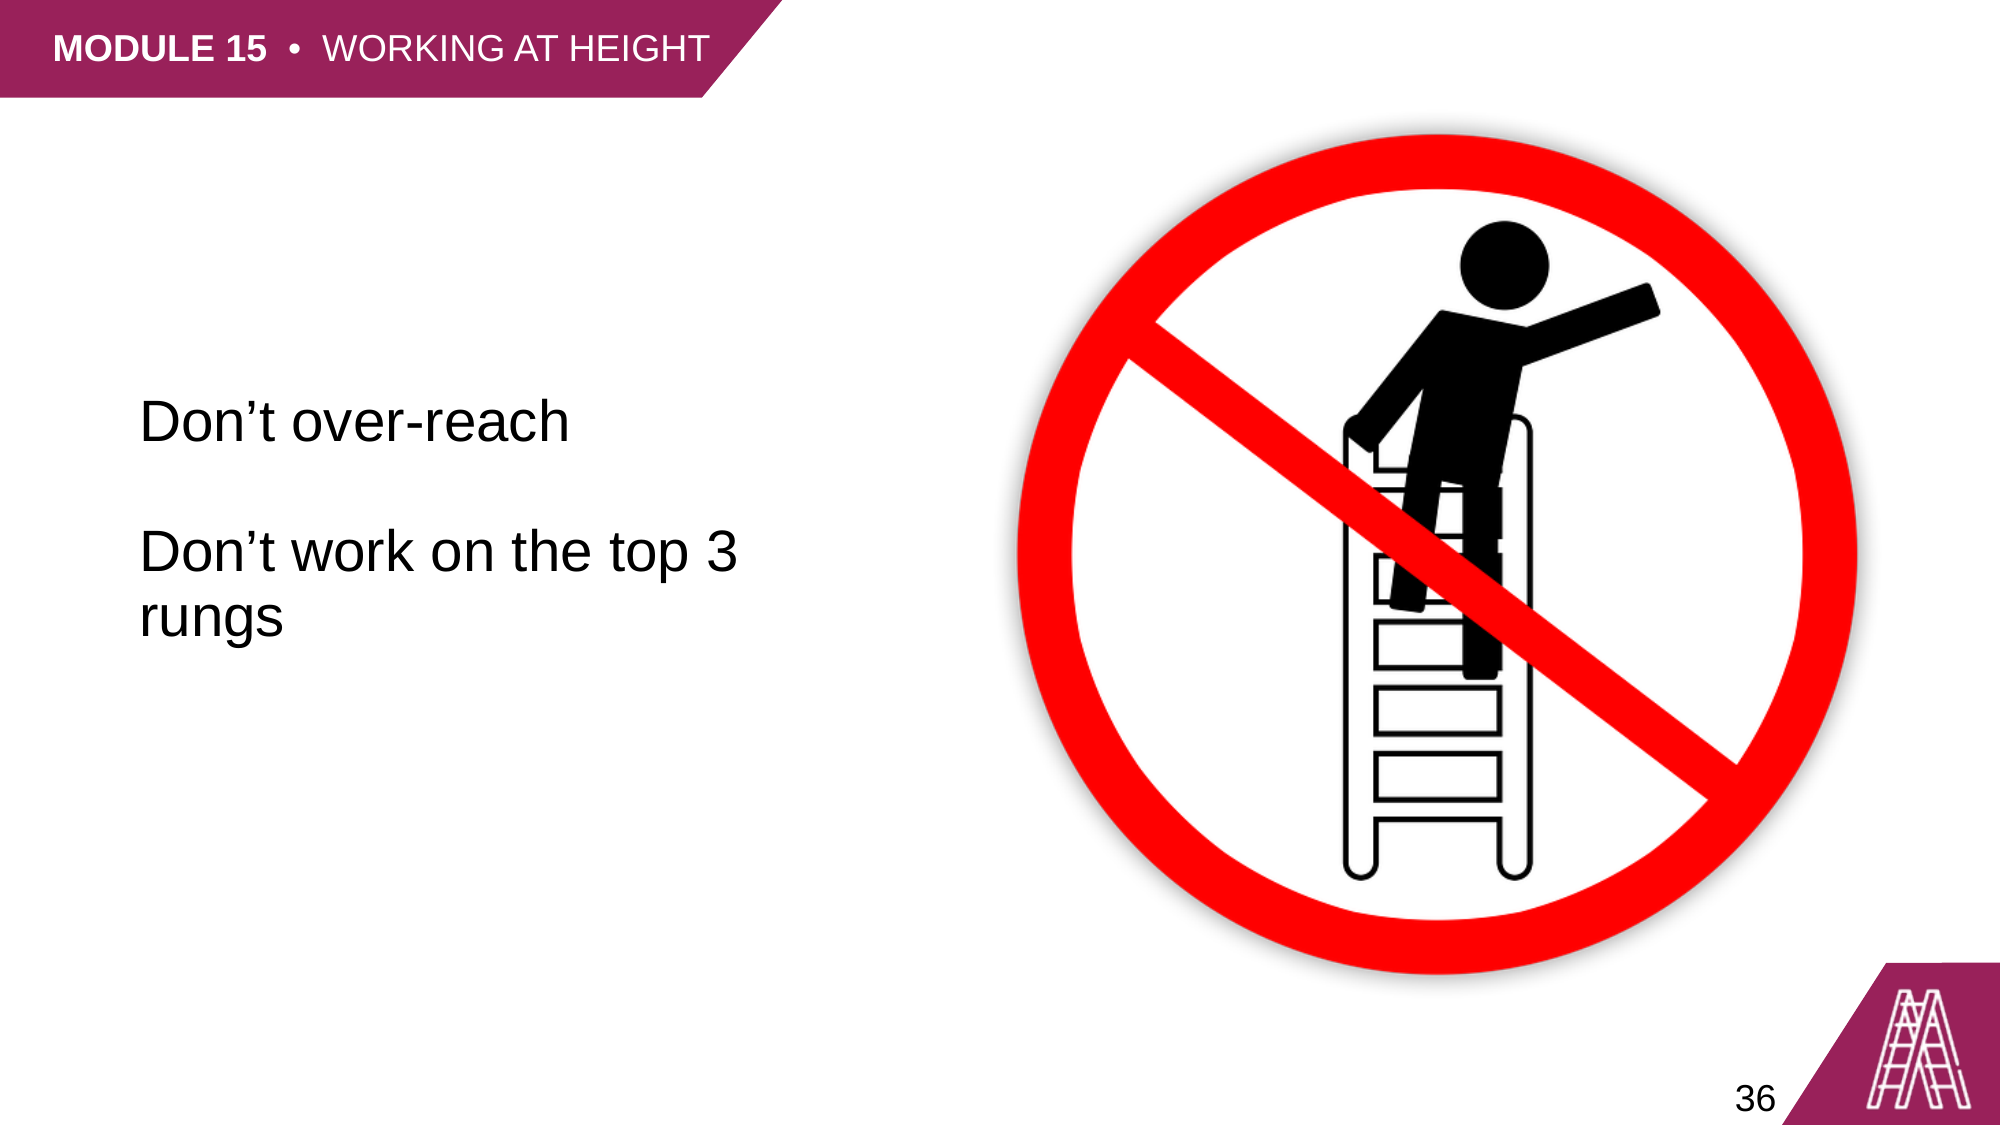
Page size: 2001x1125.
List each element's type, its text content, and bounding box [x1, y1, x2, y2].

subtitle Don’t over-reach Don’t work on the top 3 rungs [124, 381, 875, 1125]
text_box 36 [1720, 1066, 1830, 1125]
text_box [1818, 1048, 1830, 1066]
picture [932, 61, 2000, 1125]
